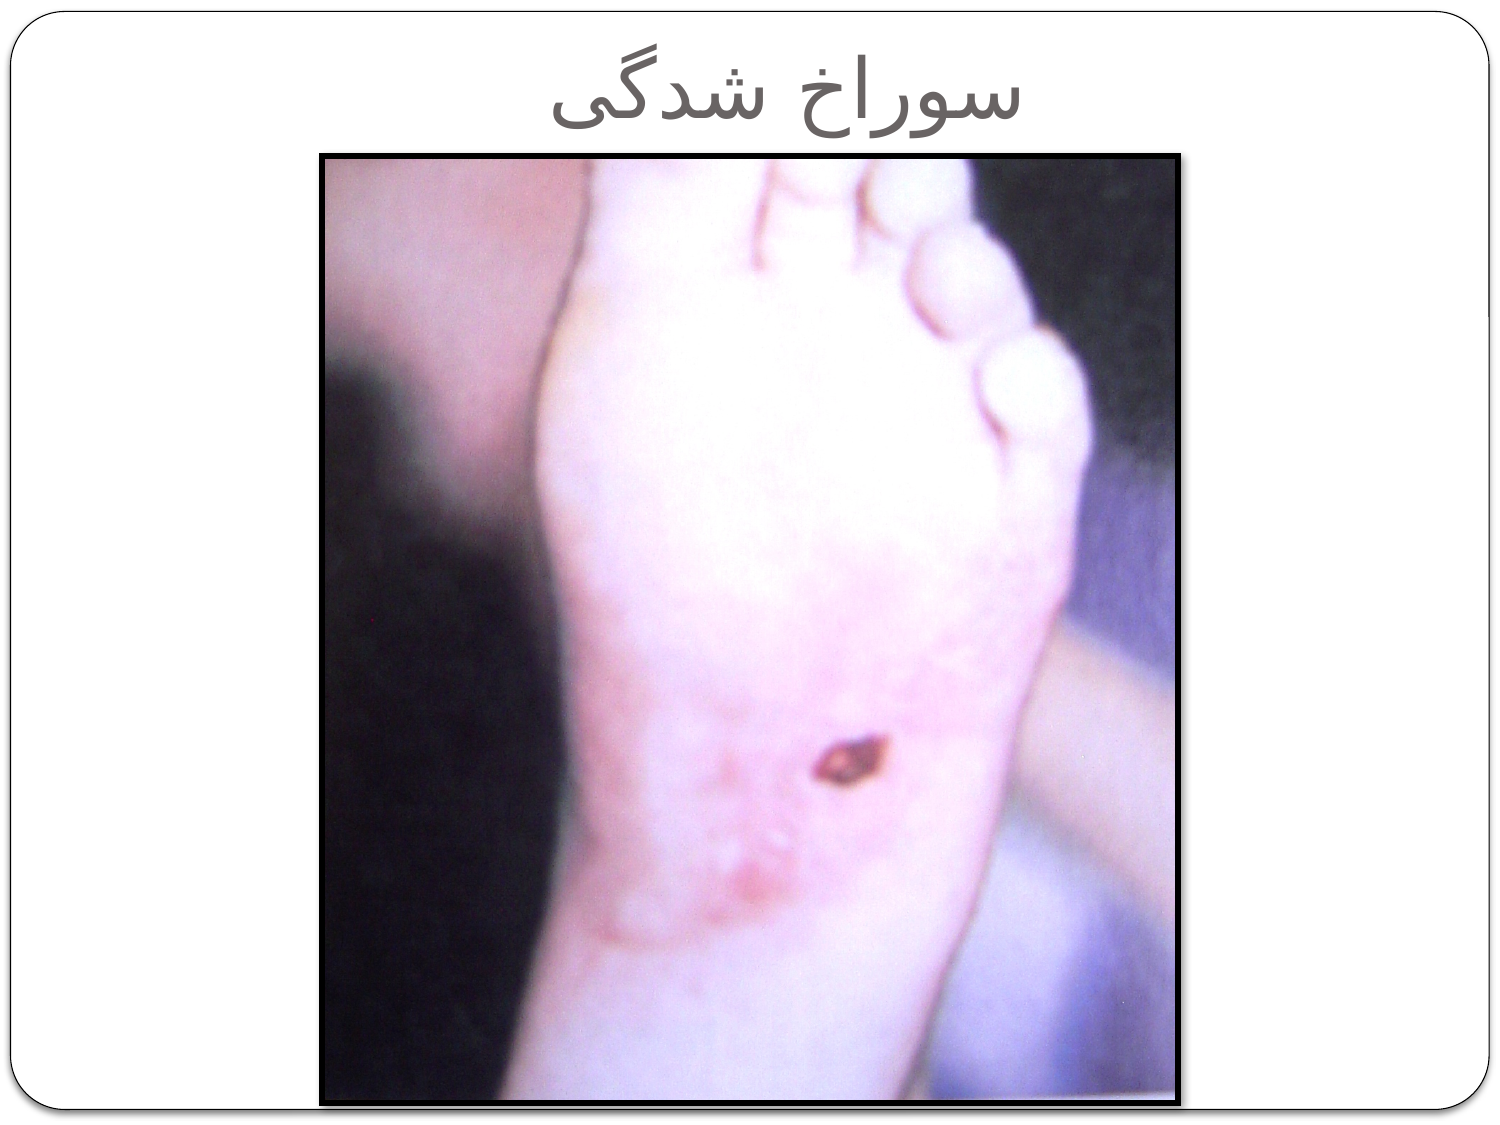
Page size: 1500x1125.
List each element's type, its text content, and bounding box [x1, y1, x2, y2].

picture [324, 158, 1176, 1101]
title سوراخ شدگی [150, 12, 1425, 150]
